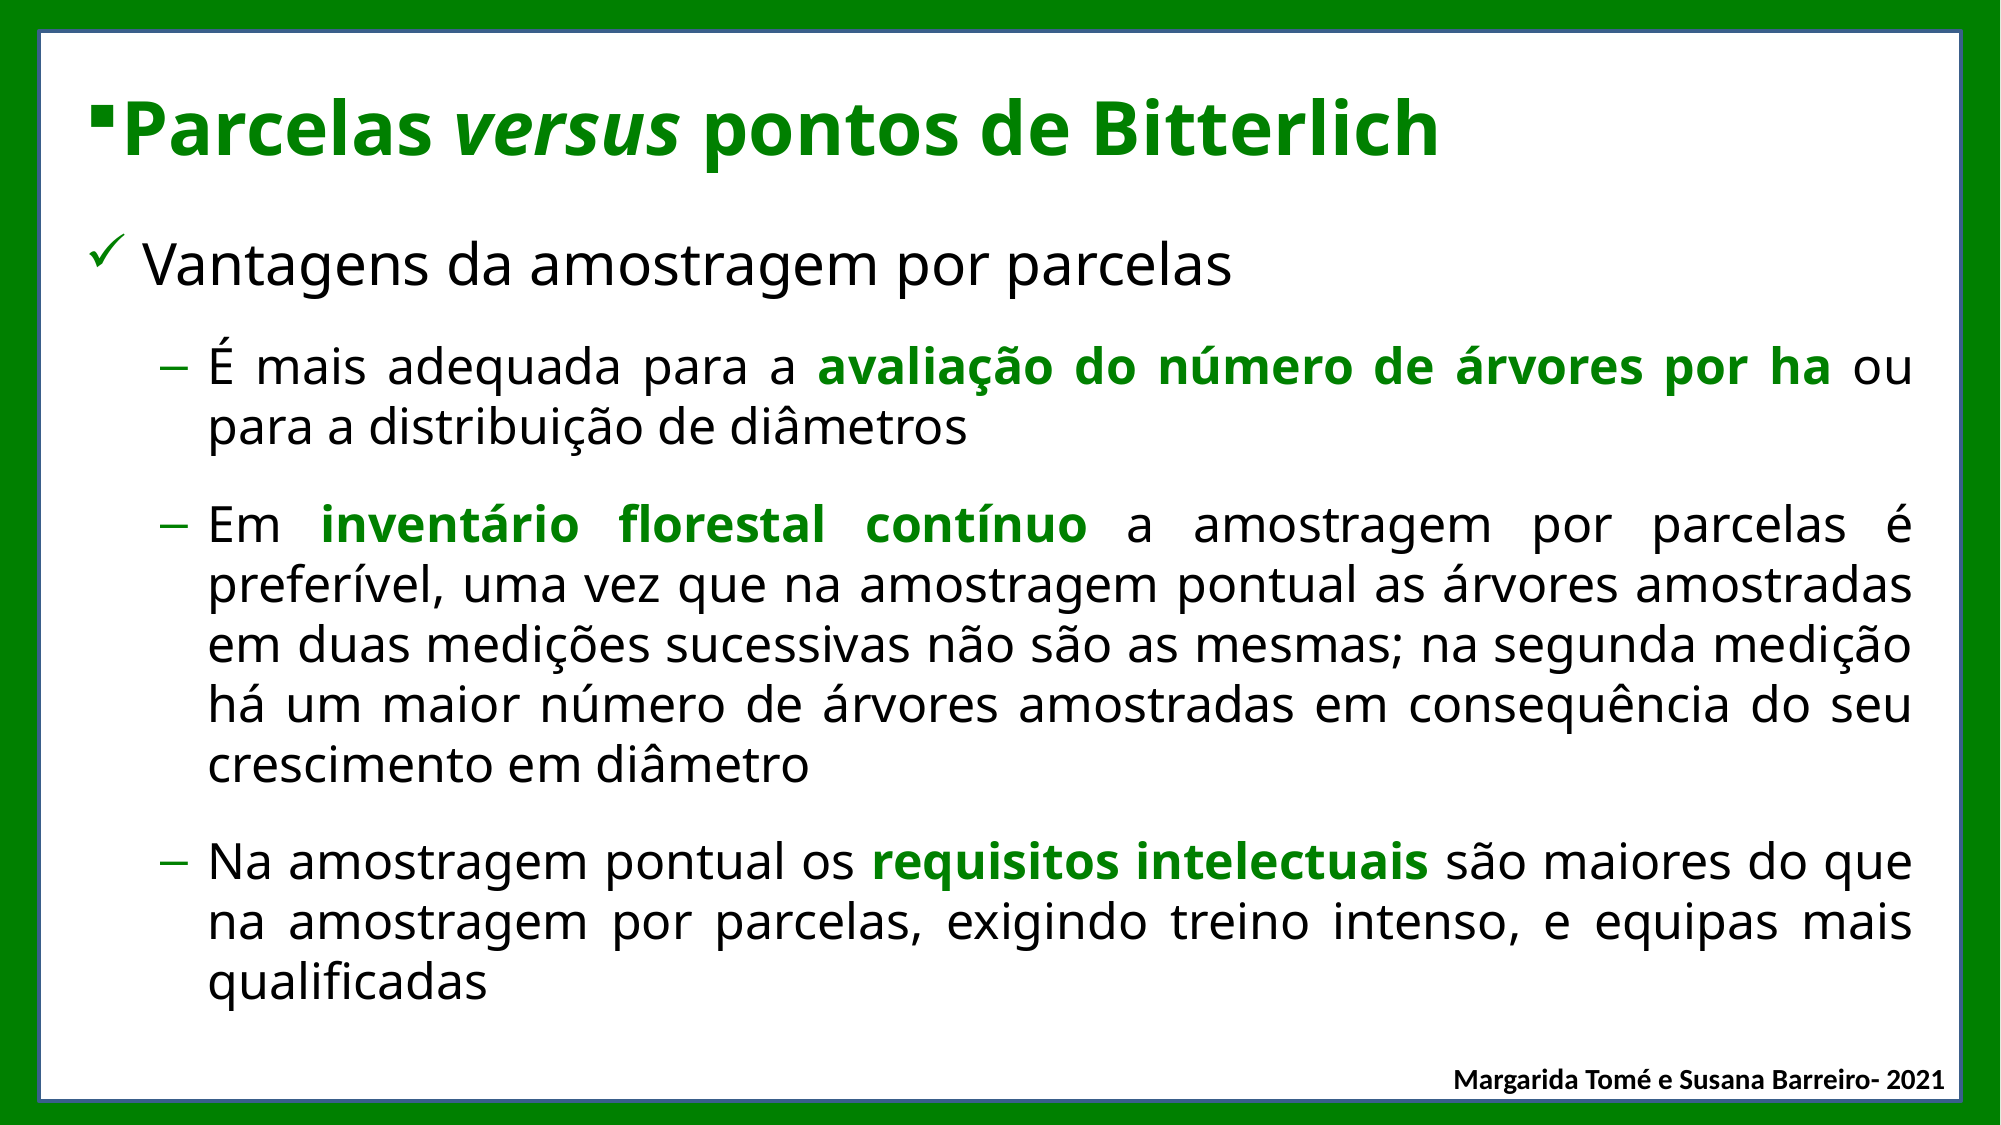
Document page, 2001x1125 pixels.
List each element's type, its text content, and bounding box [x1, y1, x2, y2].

list Vantagens da amostragem por parcelas É mais adequada para a avaliação do número de árvores por ha ou para a distribuição de diâmetros Em inventário florestal contínuo a amostragem por parcelas é preferível, uma vez que na amostragem pontual as árvores amostradas em duas medições sucessivas não são as mesmas; na segunda medição há um maior número de árvores amostradas em consequência do seu crescimento em diâmetro Na amostragem pontual os requisitos intelectuais são maiores do que na amostragem por parcelas, exigindo treino intenso, e equipas mais qualificadas [70, 219, 1930, 1040]
title Parcelas versus pontos de Bitterlich [70, 66, 1930, 185]
